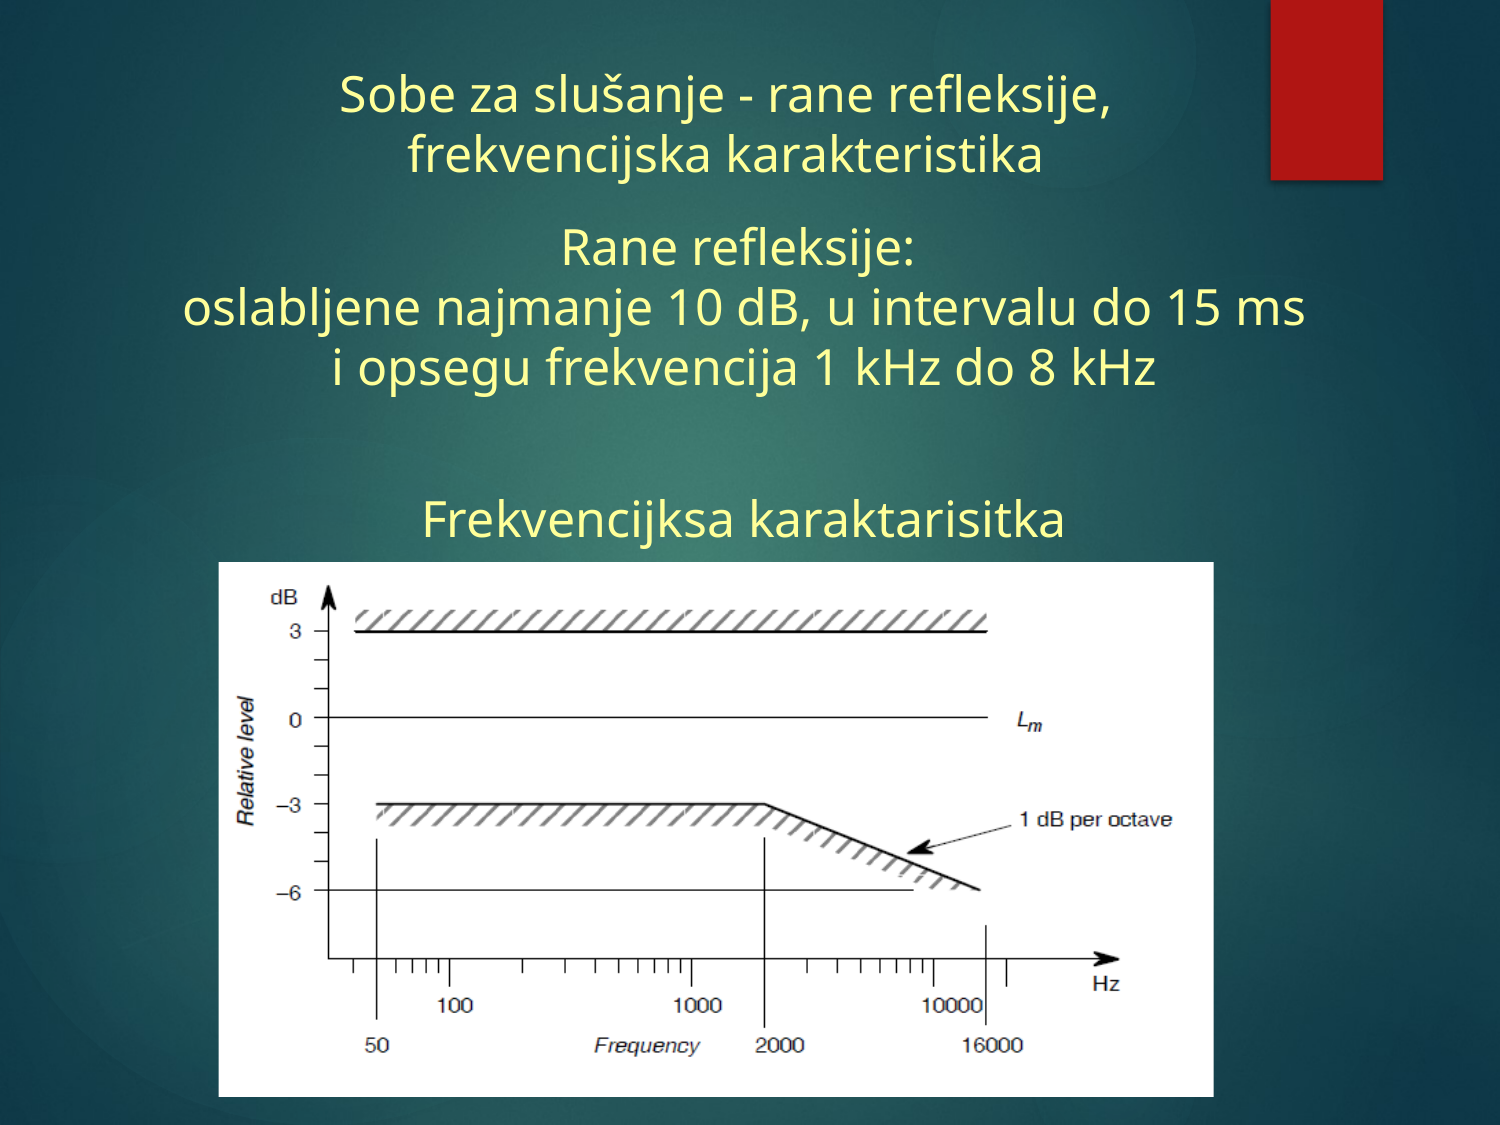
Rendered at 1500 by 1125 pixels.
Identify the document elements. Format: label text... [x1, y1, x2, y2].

text_box Rane refleksije: oslabljene najmanje 10 dB, u intervalu do 15 ms i opsegu frekvencija 1 kHz do 8 kHz [168, 207, 1322, 403]
picture [0, 0, 1500, 1125]
text_box Frekvencijksa karaktarisitka [242, 479, 1247, 555]
text_box Sobe za slušanje - rane refleksije, frekvencijska karakteristika [230, 54, 1223, 207]
